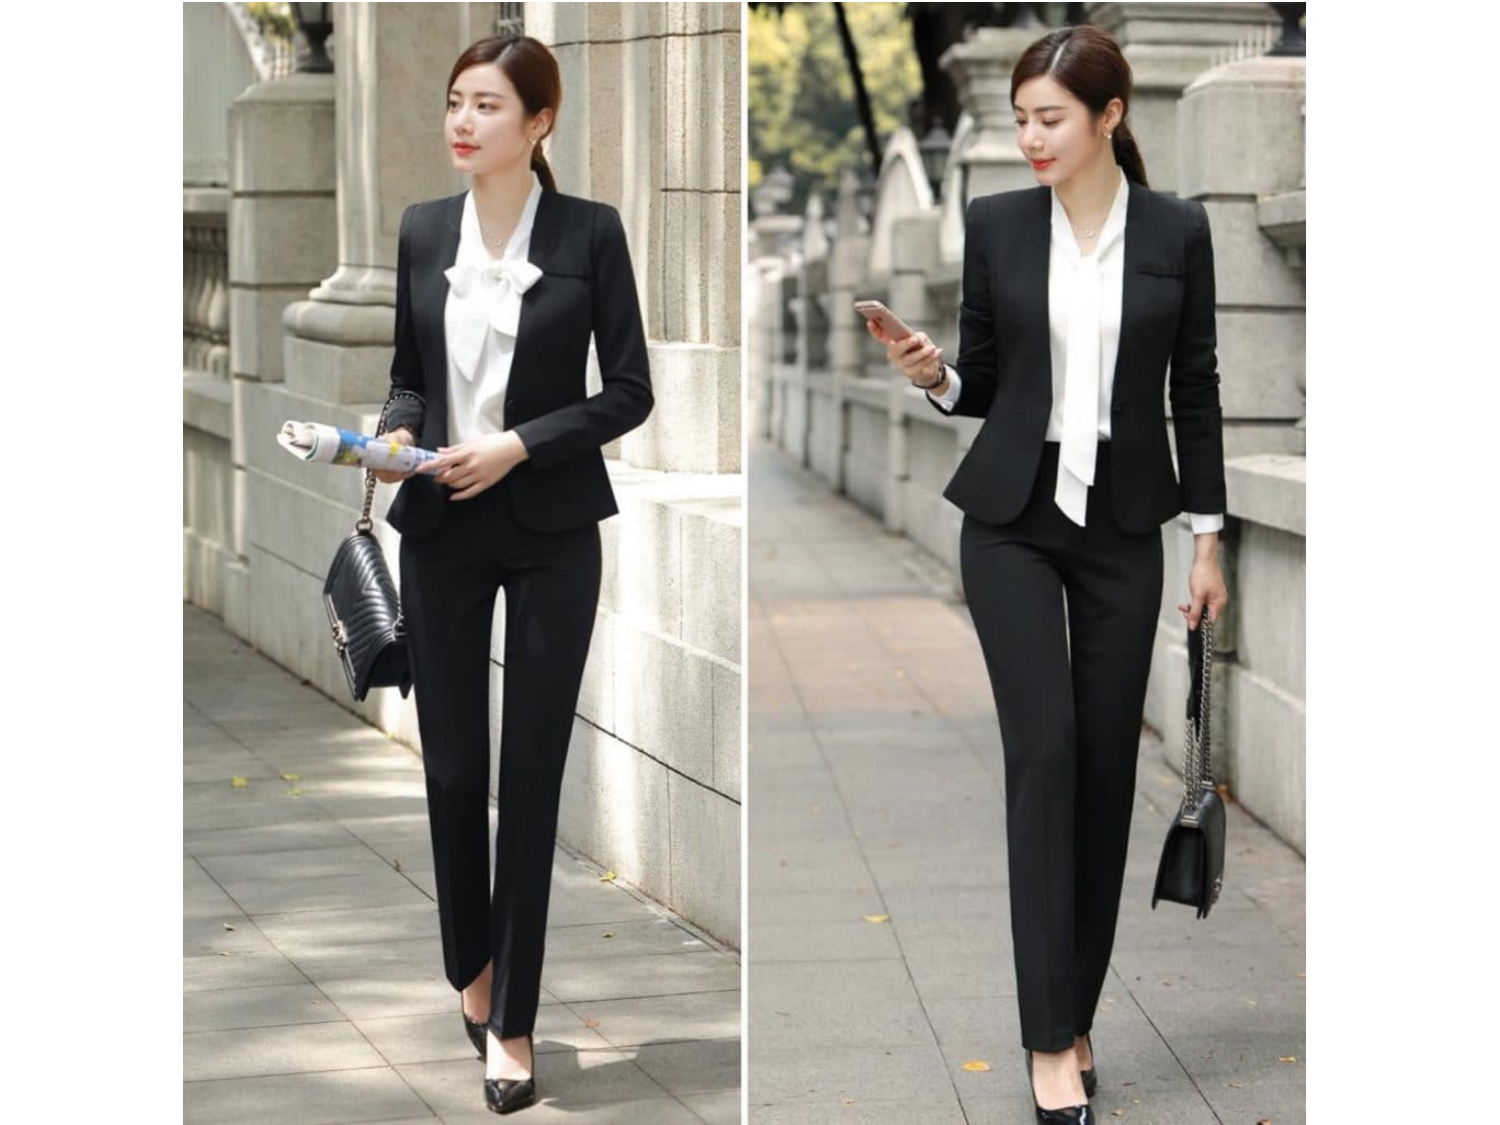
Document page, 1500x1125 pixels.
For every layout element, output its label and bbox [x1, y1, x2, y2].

picture [182, 2, 1306, 1125]
